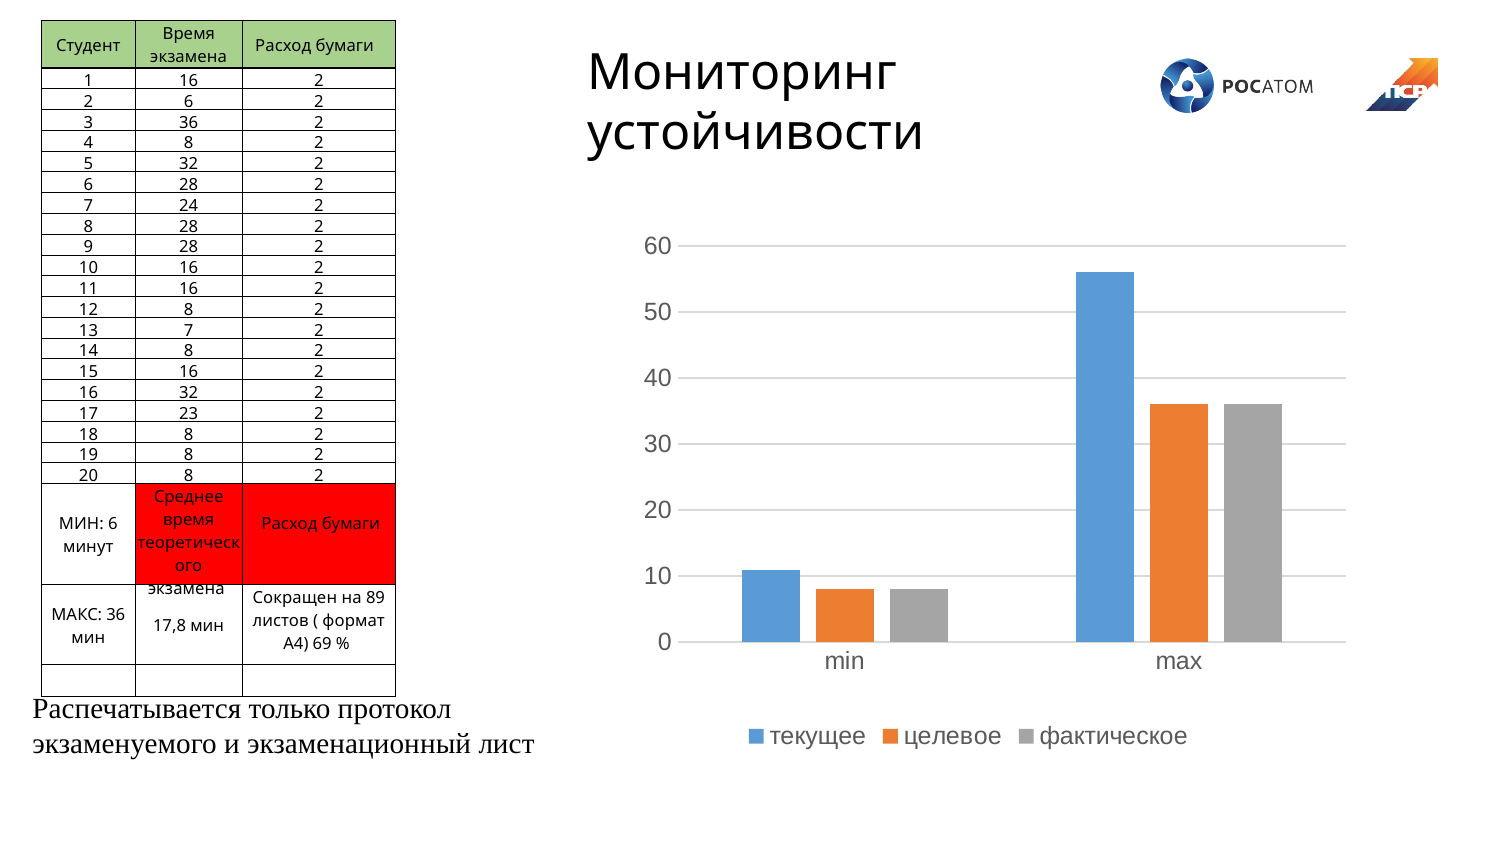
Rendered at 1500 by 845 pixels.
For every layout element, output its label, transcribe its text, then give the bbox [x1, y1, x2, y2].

table_cell 2 [243, 193, 395, 213]
table_cell 16 [136, 69, 242, 88]
table_cell 2 [243, 463, 395, 483]
table_cell 8 [136, 463, 242, 483]
picture [1160, 58, 1313, 113]
table_cell 28 [136, 214, 242, 234]
text_box Мониторинг устойчивости [572, 32, 1093, 168]
table_cell 2 [243, 214, 395, 234]
table_cell 2 [243, 235, 395, 255]
table_cell 8 [136, 422, 242, 442]
table_cell 32 [136, 152, 242, 171]
table_cell 2 [243, 380, 395, 400]
table_cell 16 [136, 359, 242, 379]
chart [584, 162, 1353, 756]
table_cell 17 [42, 401, 135, 421]
table_cell 6 [42, 172, 135, 192]
table_cell Сокращен на 89 листов ( формат А4) 69 % [243, 585, 395, 664]
table_cell 16 [136, 276, 242, 296]
table_cell 20 [42, 463, 135, 483]
table_cell Расход бумаги [243, 484, 395, 584]
table_cell 7 [136, 318, 242, 338]
table_cell 2 [243, 69, 395, 88]
table_cell 2 [243, 276, 395, 296]
table_cell 28 [136, 235, 242, 255]
table_cell 17,8 мин [136, 585, 242, 664]
table_cell 13 [42, 318, 135, 338]
table_cell 36 [136, 110, 242, 130]
table_cell 2 [243, 443, 395, 462]
picture [1365, 58, 1438, 113]
table_cell 2 [243, 422, 395, 442]
table_cell 11 [42, 276, 135, 296]
table_cell 15 [42, 359, 135, 379]
table_cell МАКС: 36 мин [42, 585, 135, 664]
table_cell 2 [243, 297, 395, 317]
table_cell 2 [42, 89, 135, 109]
table_cell 24 [136, 193, 242, 213]
table_cell 1 [42, 69, 135, 88]
table_cell 8 [136, 131, 242, 151]
table_cell 23 [136, 401, 242, 421]
table_header Расход бумаги [243, 21, 395, 67]
table_cell 2 [243, 339, 395, 358]
table_cell 18 [42, 422, 135, 442]
table_cell [243, 665, 395, 682]
table_cell 7 [42, 193, 135, 213]
table_cell 3 [42, 110, 135, 130]
table_cell 8 [136, 443, 242, 462]
table_cell 2 [243, 89, 395, 109]
table_cell 12 [42, 297, 135, 317]
table_cell 2 [243, 172, 395, 192]
table_cell Среднее время теоретического экзамена [136, 484, 242, 584]
table_cell [136, 665, 242, 682]
table_cell МИН: 6 минут [42, 484, 135, 584]
table_cell 6 [136, 89, 242, 109]
table_cell 10 [42, 256, 135, 275]
table_cell 8 [136, 339, 242, 358]
table_cell 2 [243, 152, 395, 171]
table_cell 5 [42, 152, 135, 171]
table_cell 2 [243, 359, 395, 379]
table_cell 2 [243, 318, 395, 338]
table_cell 9 [42, 235, 135, 255]
table_cell 16 [42, 380, 135, 400]
table_header Студент [42, 21, 135, 67]
table_cell [42, 665, 135, 682]
text_box Распечатывается только протокол экзаменуемого и экзаменационный лист [17, 682, 609, 767]
table_cell 2 [243, 256, 395, 275]
table_cell 2 [243, 401, 395, 421]
table_cell 16 [136, 256, 242, 275]
table_cell 28 [136, 172, 242, 192]
table_cell 8 [136, 297, 242, 317]
table_cell 32 [136, 380, 242, 400]
table_cell 4 [42, 131, 135, 151]
table_cell 2 [243, 110, 395, 130]
table_cell 2 [243, 131, 395, 151]
table_cell 14 [42, 339, 135, 358]
table_cell 19 [42, 443, 135, 462]
table_cell 8 [42, 214, 135, 234]
table_header Время экзамена [136, 21, 242, 67]
